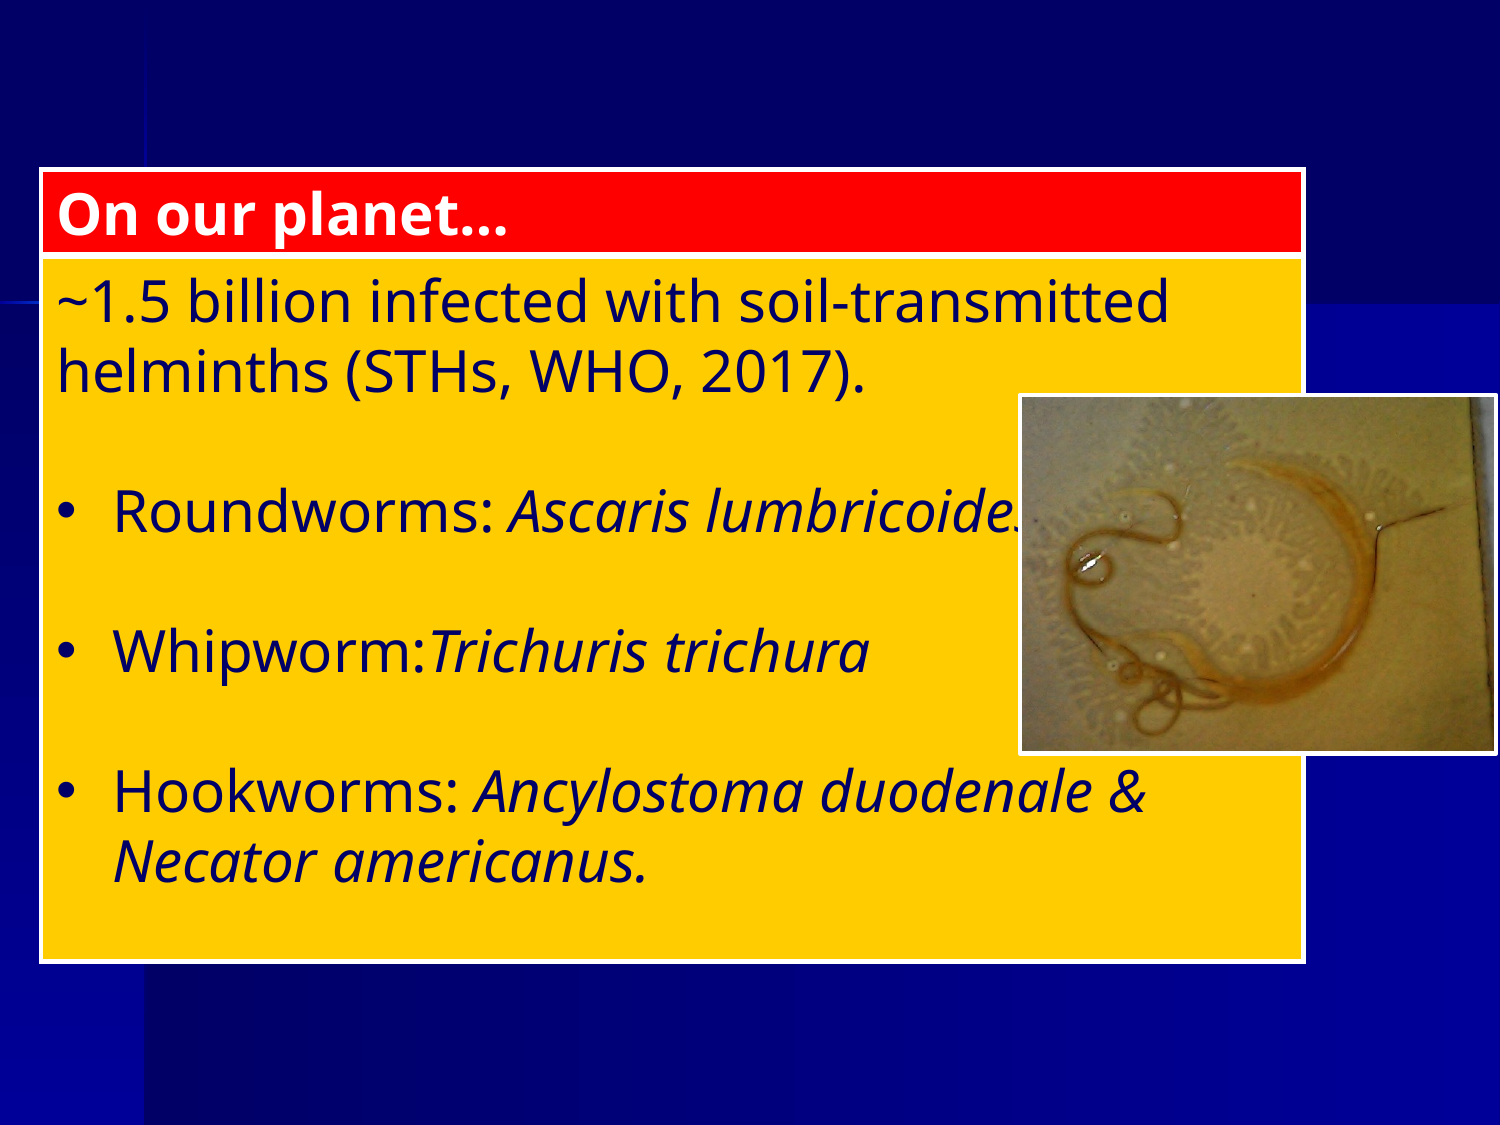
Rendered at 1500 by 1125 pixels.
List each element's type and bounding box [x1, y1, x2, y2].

list [1021, 396, 1495, 752]
text_box [40, 169, 1304, 970]
